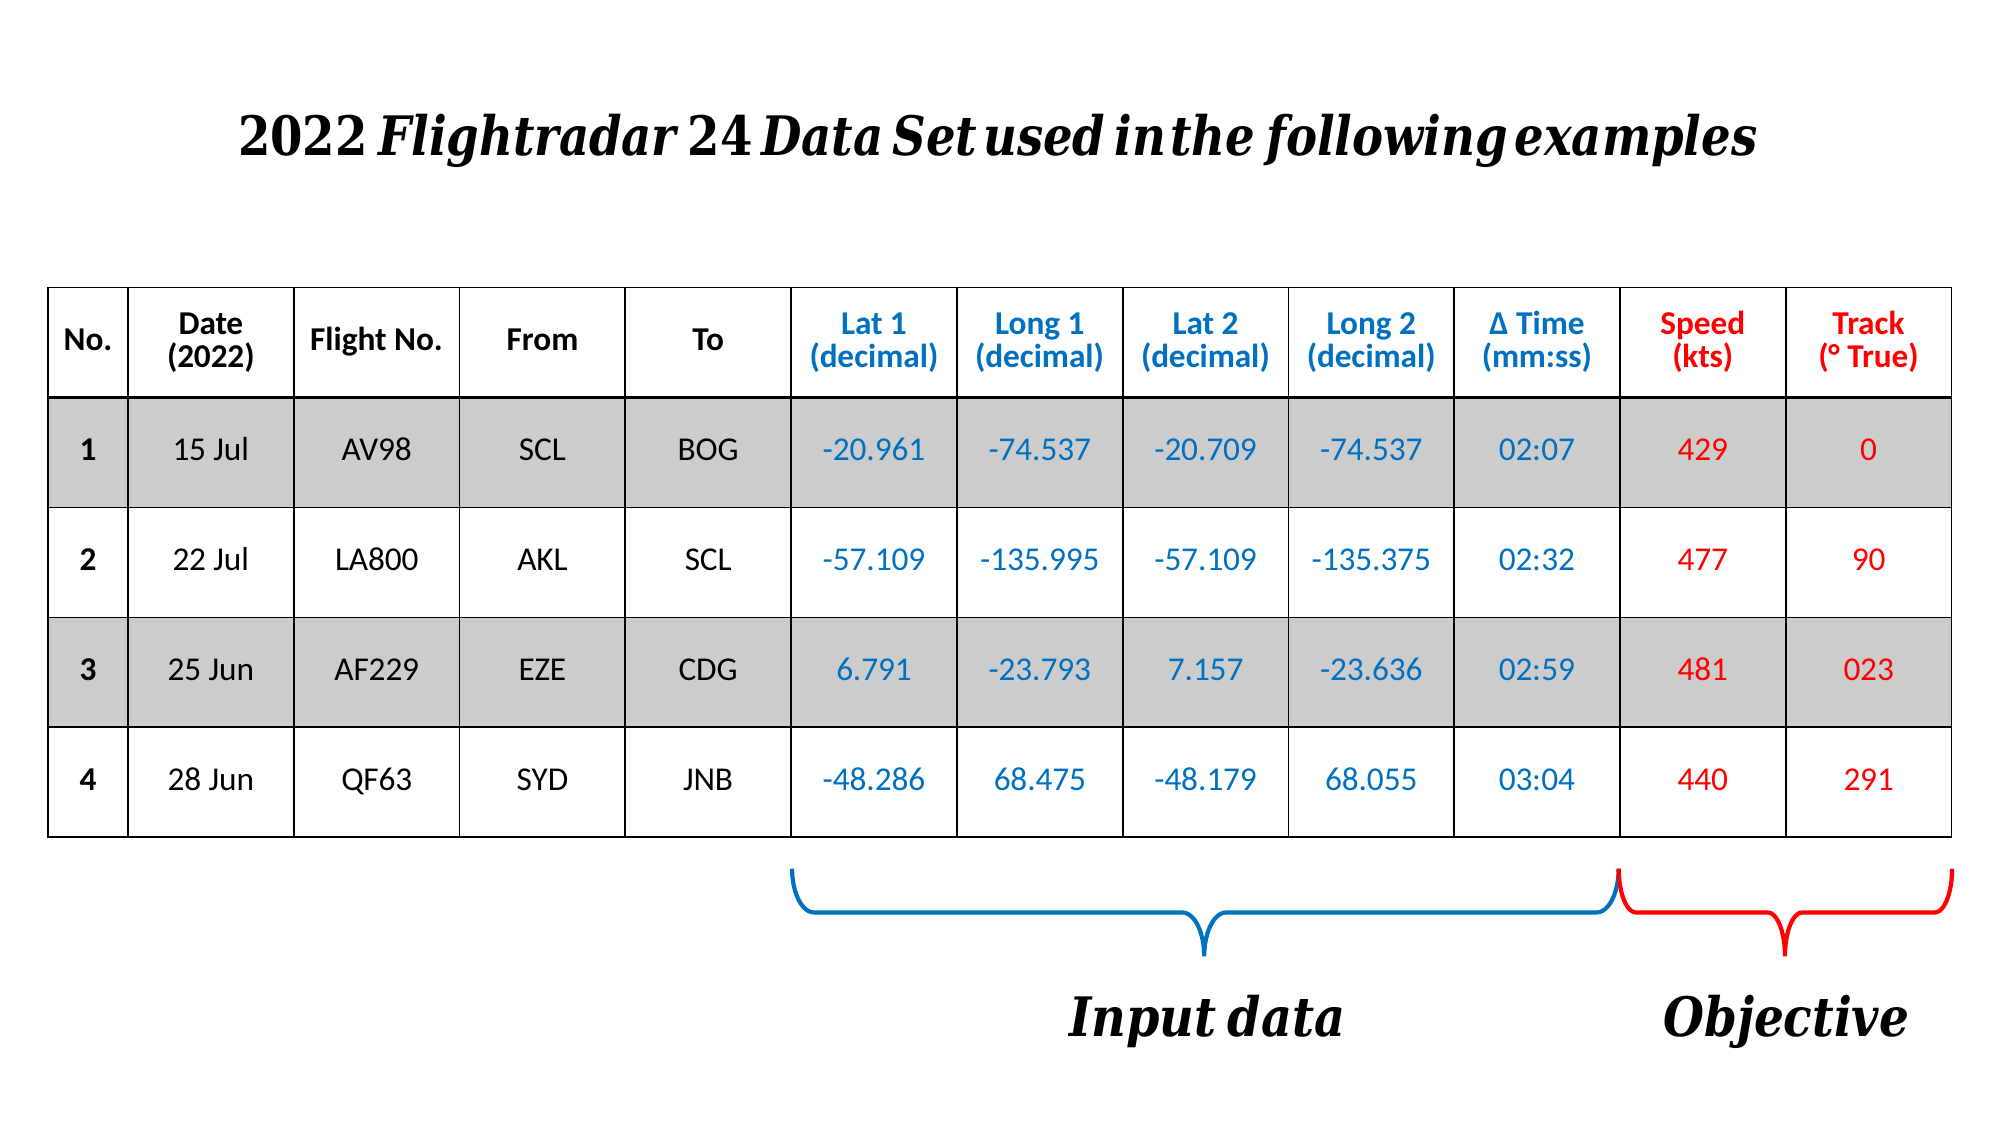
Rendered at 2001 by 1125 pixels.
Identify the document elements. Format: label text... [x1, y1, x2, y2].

table_header Date (2022) [129, 288, 293, 396]
table_cell -23.636 [1289, 618, 1453, 726]
text_box [791, 868, 1619, 957]
table_cell SCL [626, 508, 790, 617]
table_cell 023 [1787, 618, 1951, 726]
table_cell 02:32 [1455, 508, 1619, 617]
table_header Long 2 (decimal) [1289, 288, 1453, 396]
table_cell 02:07 [1455, 399, 1619, 507]
table_cell -57.109 [1124, 508, 1288, 617]
table_cell -74.537 [958, 399, 1122, 507]
table_cell -20.709 [1124, 399, 1288, 507]
table_cell QF63 [295, 728, 459, 836]
table_cell 90 [1787, 508, 1951, 617]
table_cell -23.793 [958, 618, 1122, 726]
table_cell AF229 [295, 618, 459, 726]
table_cell 477 [1621, 508, 1785, 617]
table_header From [460, 288, 624, 396]
table_header Flight No. [295, 288, 459, 396]
table_cell 4 [49, 728, 127, 836]
table_cell -57.109 [792, 508, 956, 617]
table_header Speed (kts) [1621, 288, 1785, 396]
table_cell 15 Jul [129, 399, 293, 507]
table_cell -74.537 [1289, 399, 1453, 507]
table_cell 6.791 [792, 618, 956, 726]
table_cell EZE [460, 618, 624, 726]
table_cell JNB [626, 728, 790, 836]
table_header To [626, 288, 790, 396]
table_header No. [49, 288, 127, 396]
table_cell AV98 [295, 399, 459, 507]
table_cell 0 [1787, 399, 1951, 507]
table_cell 22 Jul [129, 508, 293, 617]
table_cell 68.055 [1289, 728, 1453, 836]
table_cell 2 [49, 508, 127, 617]
table_cell AKL [460, 508, 624, 617]
table_cell 03:04 [1455, 728, 1619, 836]
table_header Track (° True) [1787, 288, 1951, 396]
table_cell 7.157 [1124, 618, 1288, 726]
table_cell -135.995 [958, 508, 1122, 617]
table_header Δ Time (mm:ss) [1455, 288, 1619, 396]
table_header Lat 1 (decimal) [792, 288, 956, 396]
table_cell -48.286 [792, 728, 956, 836]
table_cell LA800 [295, 508, 459, 617]
table_header Lat 2 (decimal) [1124, 288, 1288, 396]
table_cell 440 [1621, 728, 1785, 836]
table_cell -135.375 [1289, 508, 1453, 617]
table_cell 429 [1621, 399, 1785, 507]
table_cell 68.475 [958, 728, 1122, 836]
table_cell -20.961 [792, 399, 956, 507]
table_header Long 1 (decimal) [958, 288, 1122, 396]
table_cell BOG [626, 399, 790, 507]
table_cell -48.179 [1124, 728, 1288, 836]
table_cell SCL [460, 399, 624, 507]
table_cell 1 [49, 399, 127, 507]
table_cell 481 [1621, 618, 1785, 726]
table_cell SYD [460, 728, 624, 836]
text_box [1618, 868, 1953, 957]
table_cell CDG [626, 618, 790, 726]
table_cell 02:59 [1455, 618, 1619, 726]
table_cell 28 Jun [129, 728, 293, 836]
table_cell 3 [49, 618, 127, 726]
table_cell 291 [1787, 728, 1951, 836]
table_cell 25 Jun [129, 618, 293, 726]
